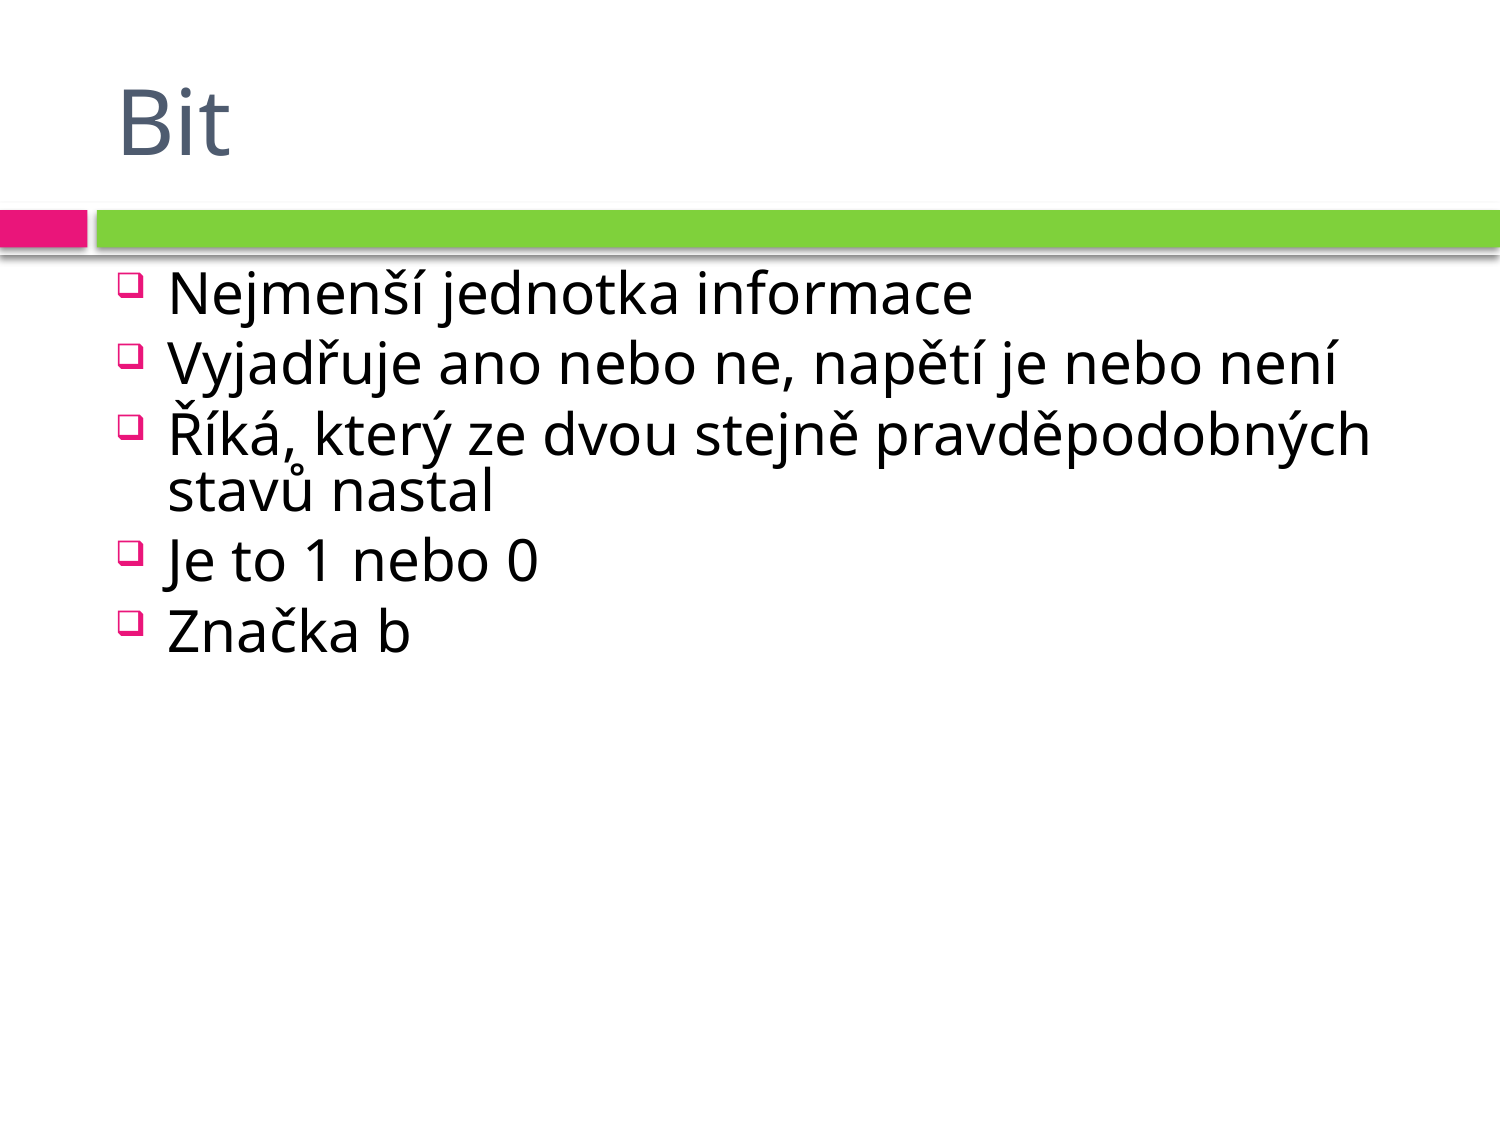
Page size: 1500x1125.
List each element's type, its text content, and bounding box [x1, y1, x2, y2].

title Bit [100, 37, 1438, 200]
list Nejmenší jednotka informace Vyjadřuje ano nebo ne, napětí je nebo není Říká, který ze dvou stejně pravděpodobných stavů nastal Je to 1 nebo 0 Značka b [100, 262, 1438, 1000]
